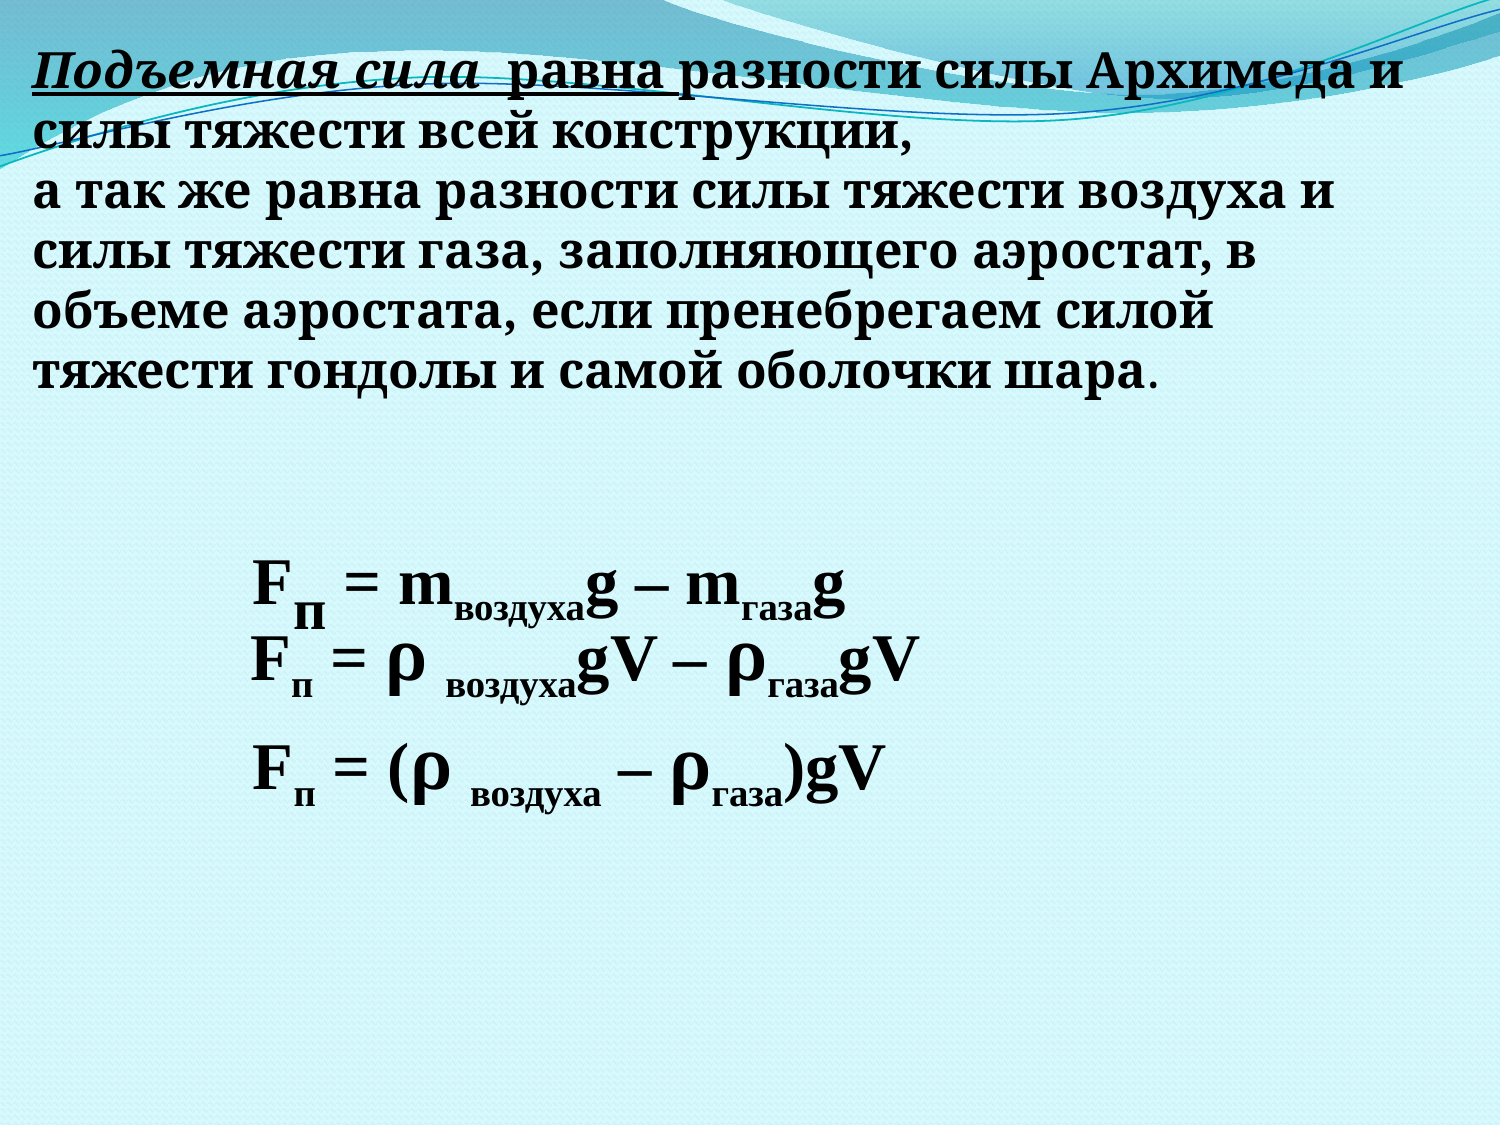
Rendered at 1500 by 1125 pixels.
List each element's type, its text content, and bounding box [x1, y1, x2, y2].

text_box Fп = mвоздухаg – mгазаg [237, 496, 861, 606]
text_box Fп = ρ воздухаgV – ρгазаgV [235, 606, 936, 758]
text_box Подъемная сила равна разности силы Архимеда и силы тяжести всей конструкции, а так же равна разности силы тяжести воздуха и силы тяжести газа, заполняющего аэростат, в объеме аэростата, если пренебрегаем силой тяжести гондолы и самой оболочки шара. [17, 30, 1459, 406]
text_box Fп = (ρ воздуха – ρгаза)gV [238, 716, 903, 867]
